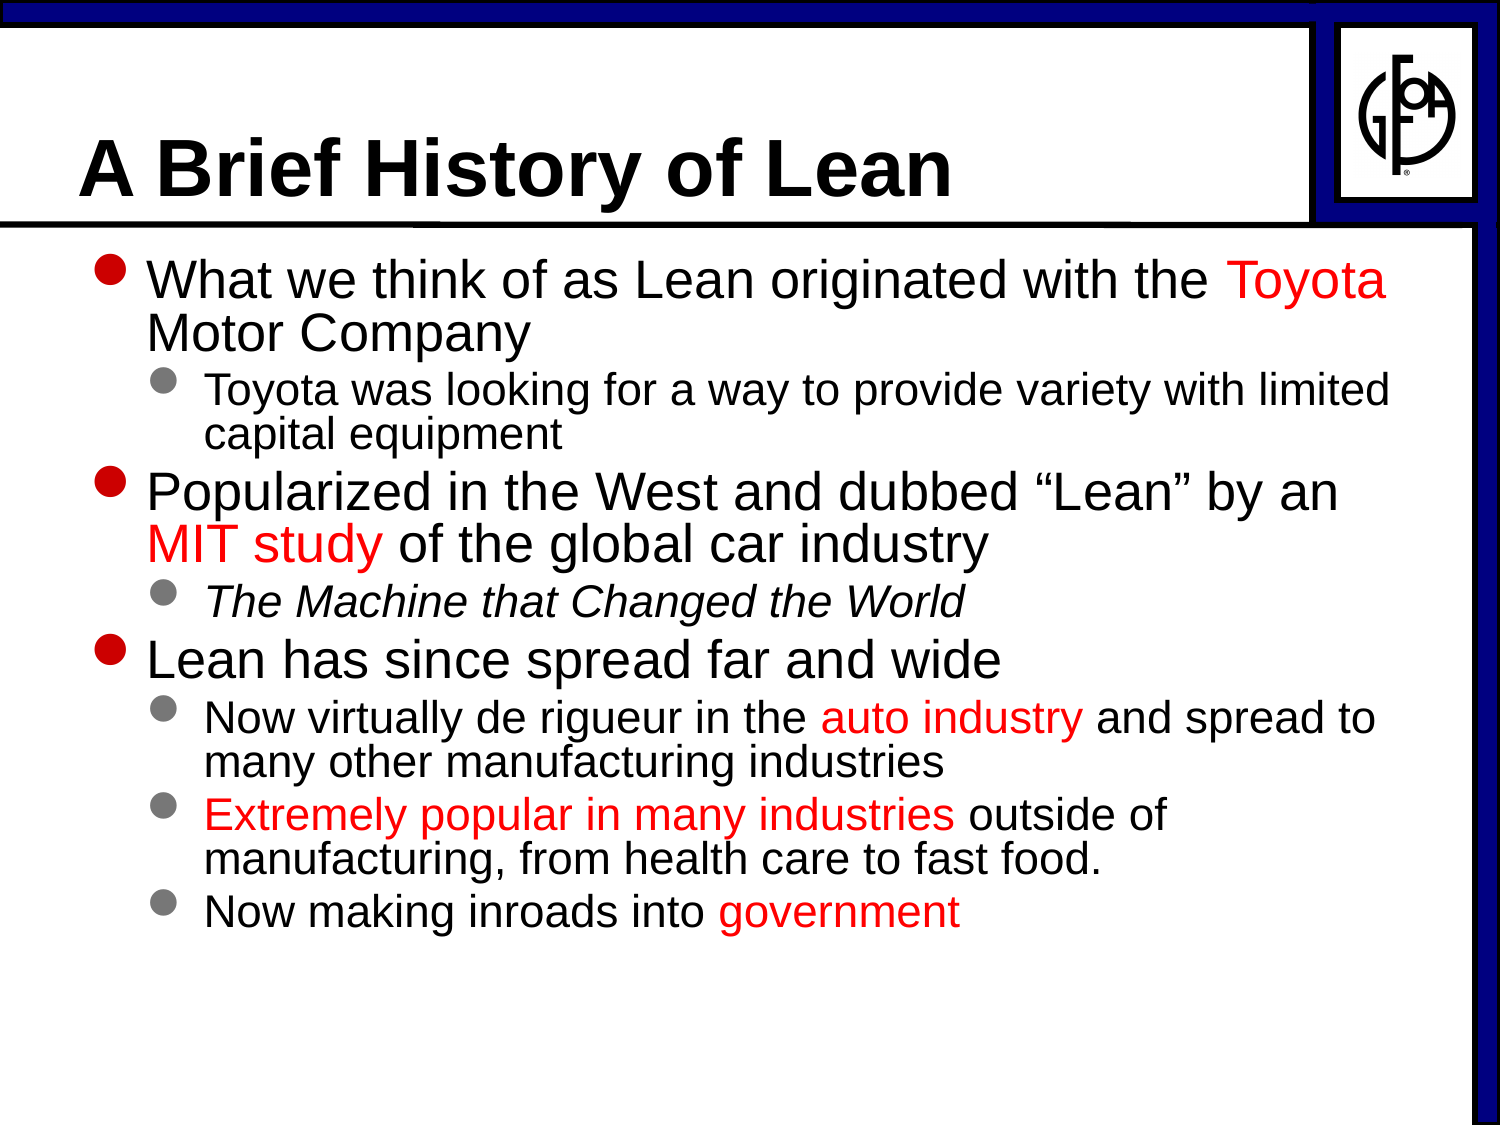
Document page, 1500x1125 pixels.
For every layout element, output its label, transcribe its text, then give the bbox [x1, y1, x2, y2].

list What we think of as Lean originated with the Toyota Motor Company Toyota was looking for a way to provide variety with limited capital equipment Popularized in the West and dubbed “Lean” by an MIT study of the global car industry The Machine that Changed the World Lean has since spread far and wide Now virtually de rigueur in the auto industry and spread to many other manufacturing industries Extremely popular in many industries outside of manufacturing, from health care to fast food. Now making inroads into government [75, 249, 1425, 1006]
picture [1353, 52, 1461, 178]
title A Brief History of Lean [62, 37, 1300, 220]
